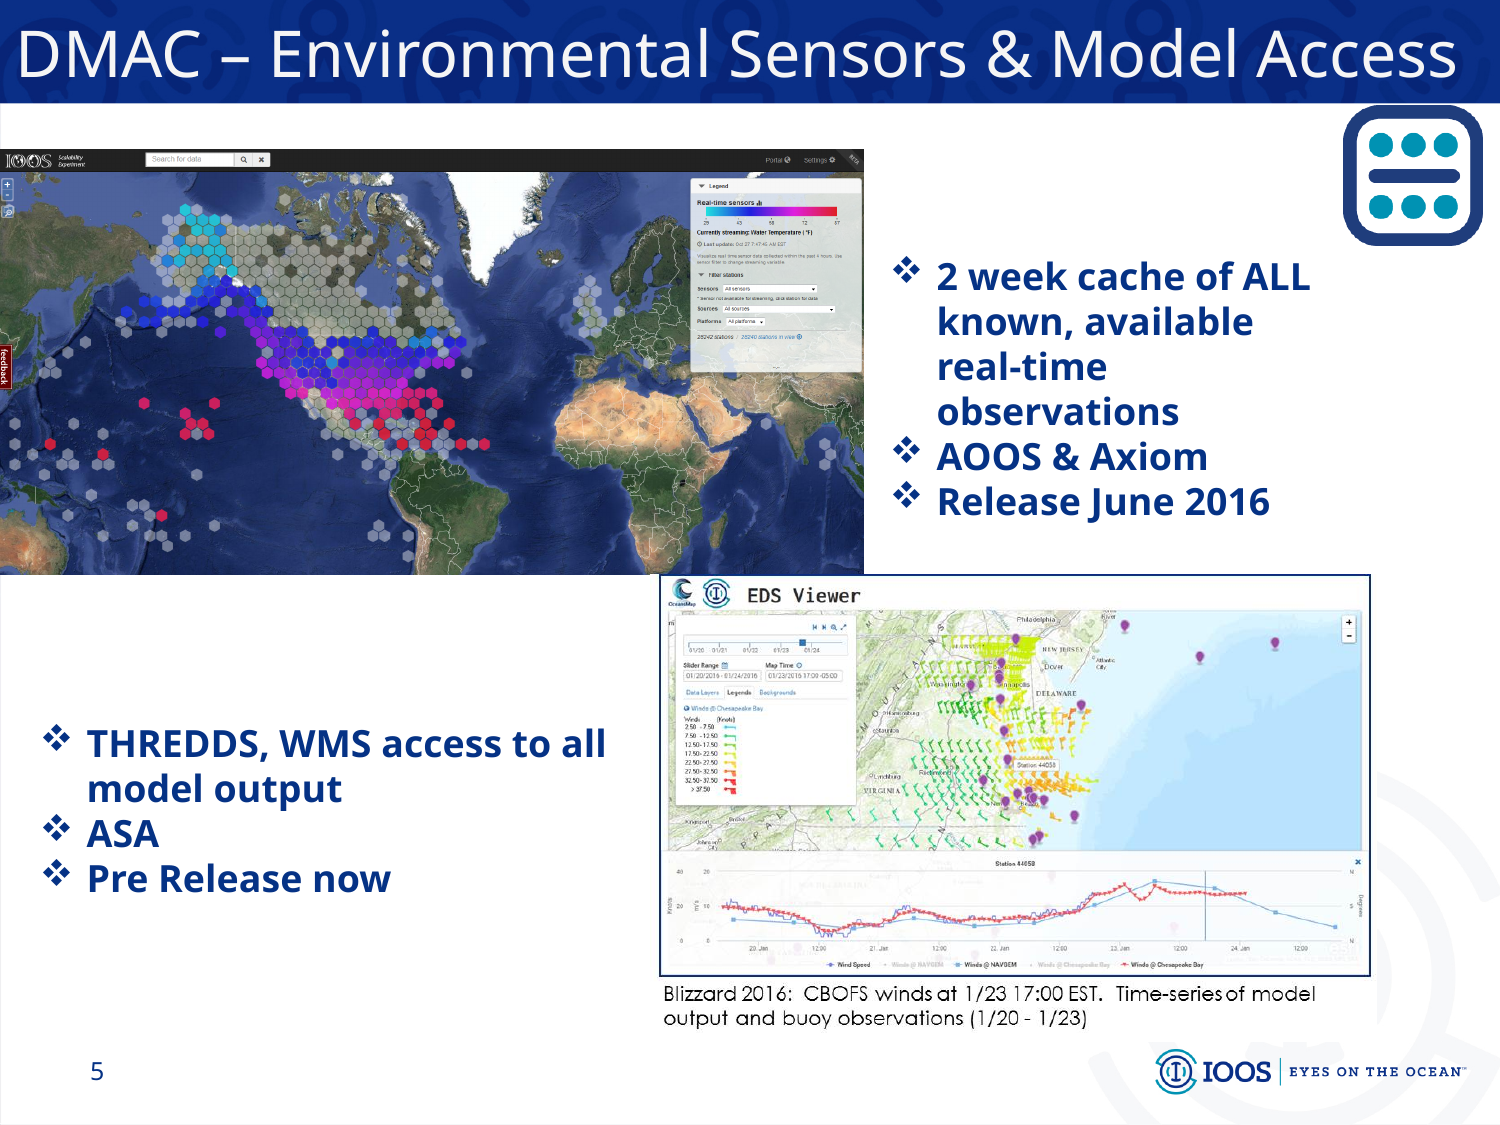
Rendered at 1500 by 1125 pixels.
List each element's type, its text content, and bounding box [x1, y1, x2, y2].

picture [0, 100, 1500, 1125]
slide_number 5 [75, 1042, 200, 1103]
text_box 2 week cache of ALL known, available real-time observations AOOS & Axiom Release June 2016 [874, 245, 1355, 530]
text_box THREDDS, WMS access to all model output ASA Pre Release now [24, 712, 644, 908]
title DMAC – Environmental Sensors & Model Access [0, 2, 1500, 100]
